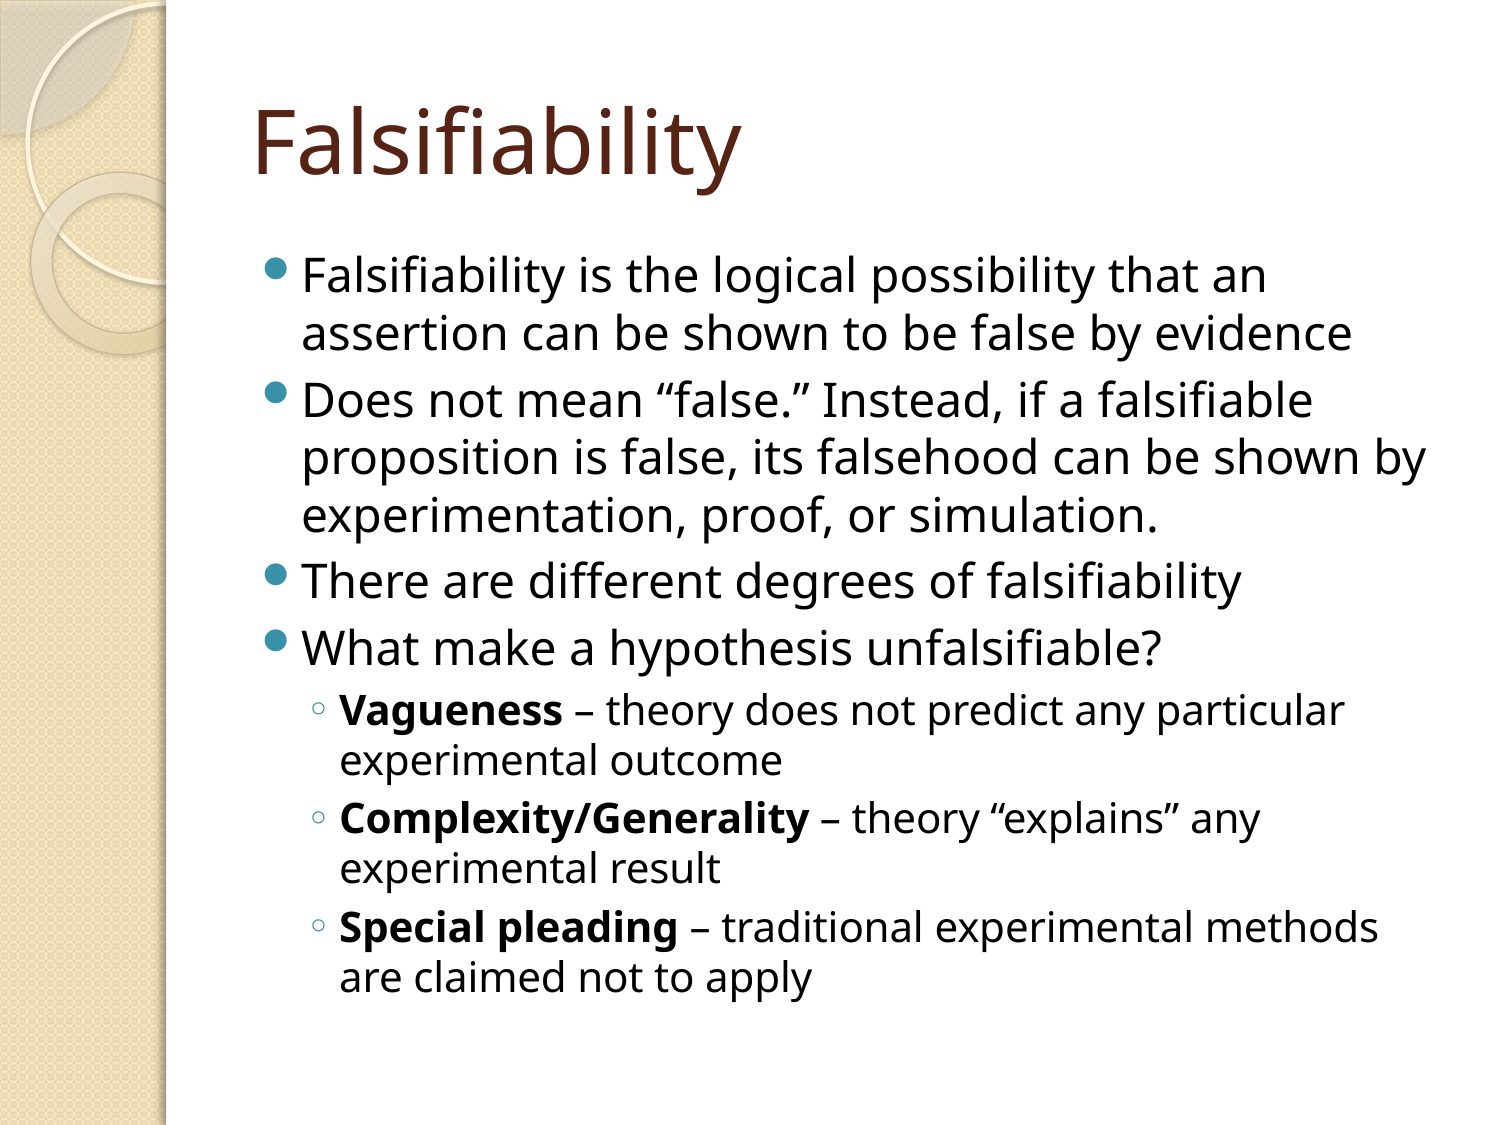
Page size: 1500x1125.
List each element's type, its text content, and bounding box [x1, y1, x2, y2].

list Falsifiability is the logical possibility that an assertion can be shown to be false by evidence Does not mean “false.” Instead, if a falsifiable proposition is false, its falsehood can be shown by experimentation, proof, or simulation. There are different degrees of falsifiability What make a hypothesis unfalsifiable? Vagueness – theory does not predict any particular experimental outcome Complexity/Generality – theory “explains” any experimental result Special pleading – traditional experimental methods are claimed not to apply [235, 237, 1466, 1025]
title Falsifiability [235, 45, 1466, 233]
